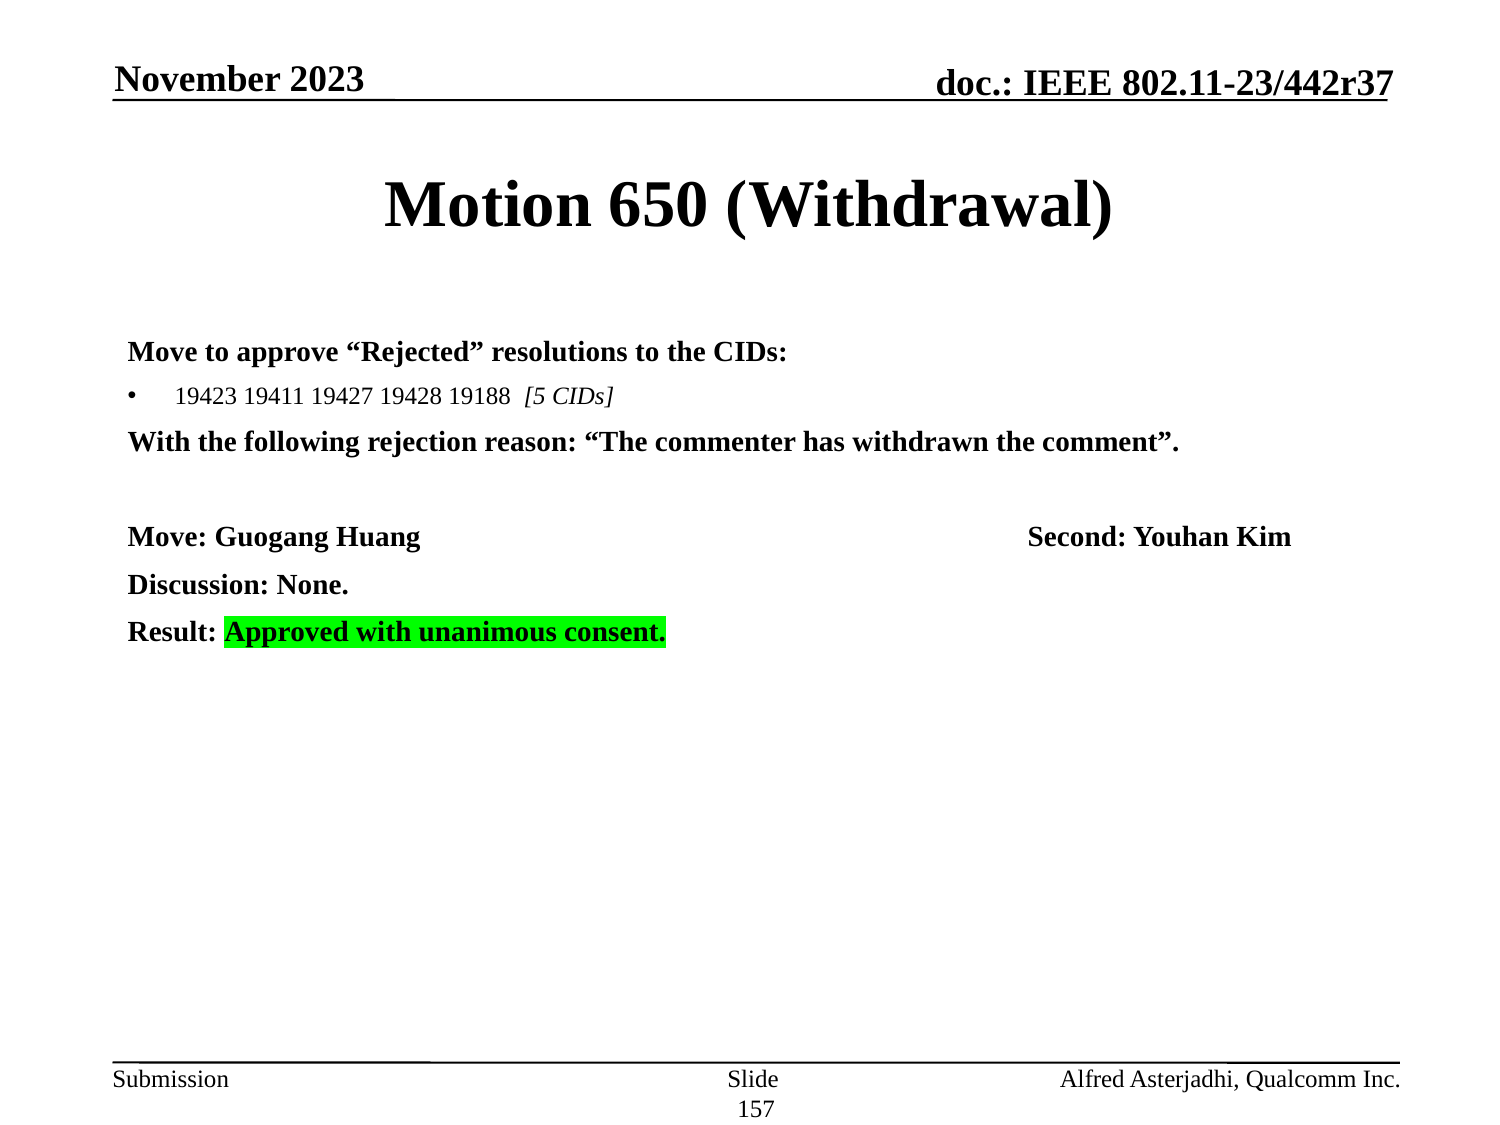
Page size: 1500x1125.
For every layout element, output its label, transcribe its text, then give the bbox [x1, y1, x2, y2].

title Motion 650 (Withdrawal) [112, 112, 1388, 288]
slide_number Slide 157 [712, 1061, 800, 1123]
list Move to approve “Rejected” resolutions to the CIDs: 19423 19411 19427 19428 19188 [5 CIDs] With the following rejection reason: “The commenter has withdrawn the comment”. Move: Guogang Huang Second: Youhan Kim Discussion: None. Result: Approved with unanimous consent. [112, 324, 1388, 1063]
footer Alfred Asterjadhi, Qualcomm Inc. [878, 1061, 1402, 1093]
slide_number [114, 54, 423, 100]
